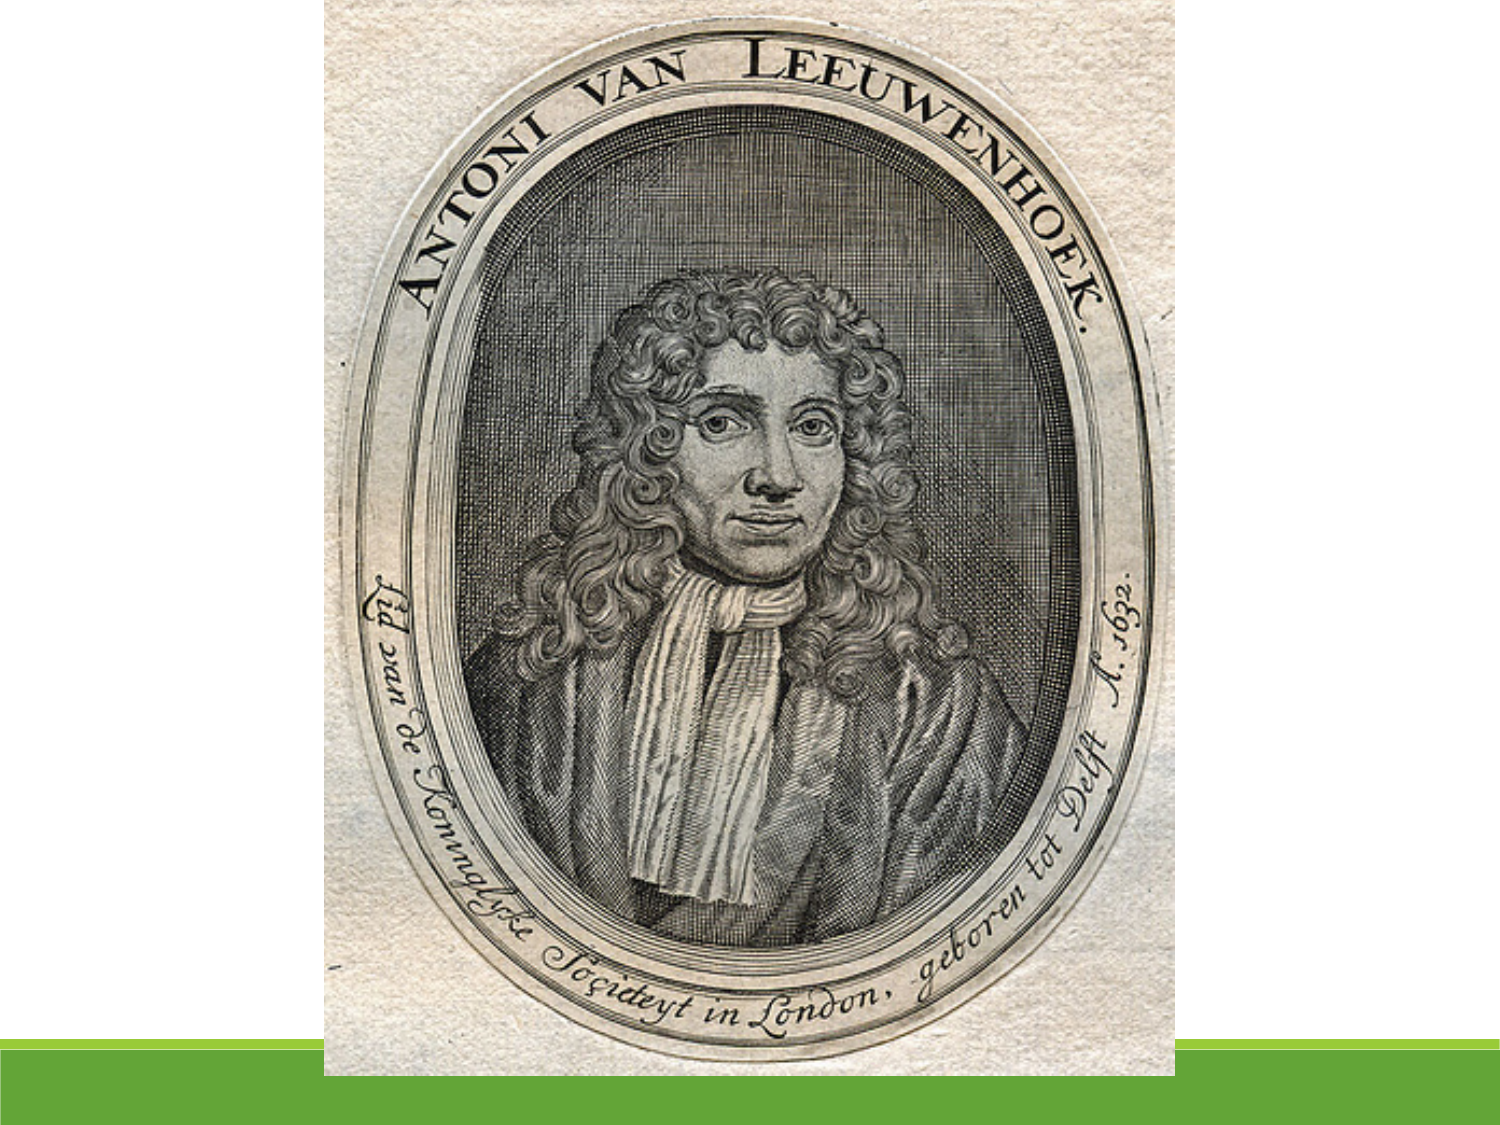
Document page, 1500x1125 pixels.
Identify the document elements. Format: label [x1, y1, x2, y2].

picture [324, 0, 1176, 1077]
